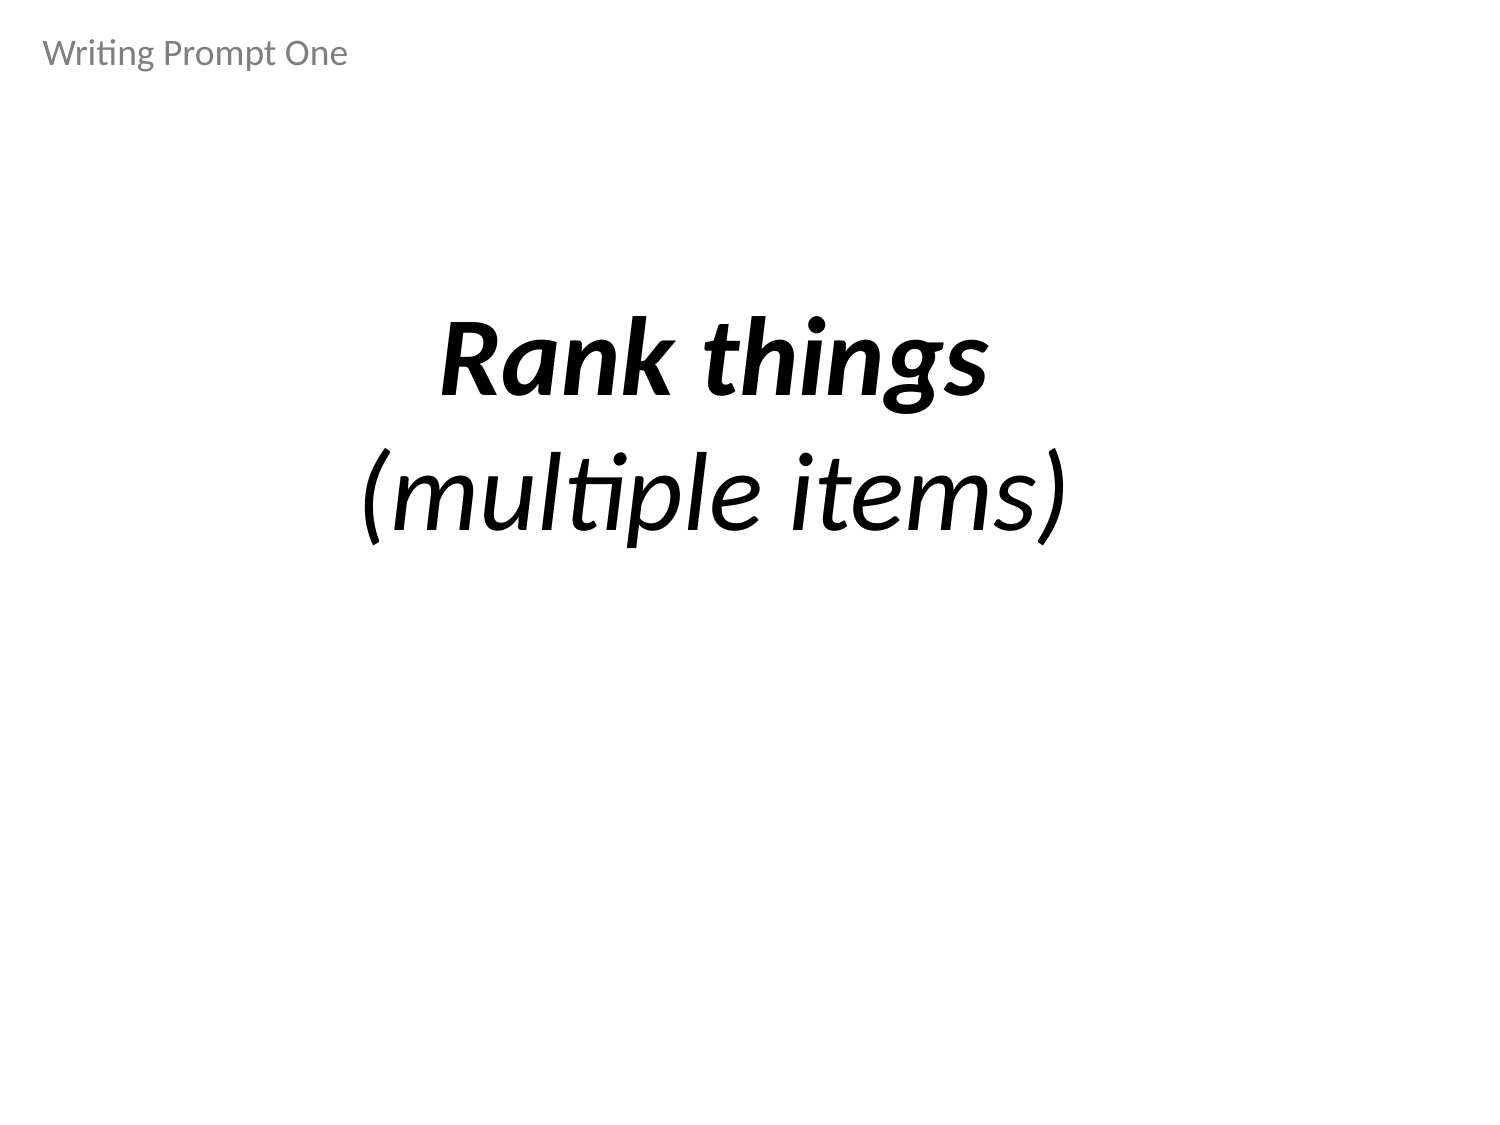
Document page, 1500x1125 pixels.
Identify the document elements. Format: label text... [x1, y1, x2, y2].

text_box Rank things (multiple items) [136, 275, 1292, 561]
text_box Writing Prompt One [27, 20, 490, 80]
